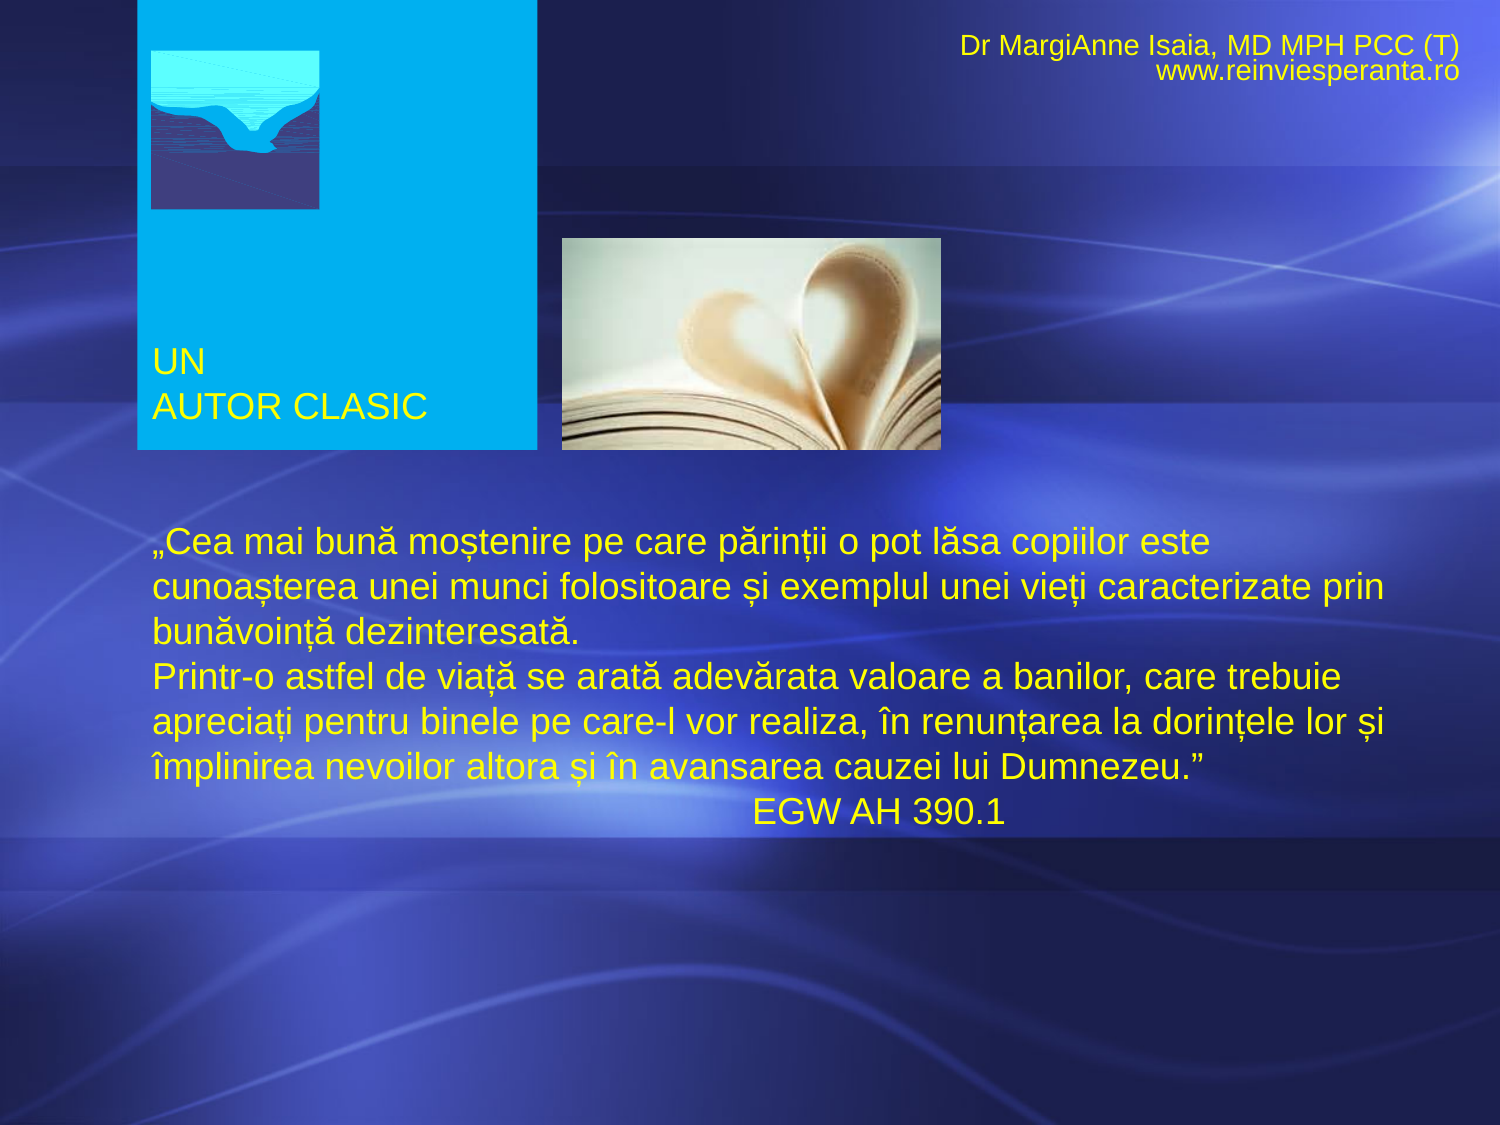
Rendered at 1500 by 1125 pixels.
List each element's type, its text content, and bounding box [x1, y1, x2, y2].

text_box www.reinviesperanta.ro [1024, 43, 1475, 94]
text_box UN AUTOR CLASIC „Cea mai bună moștenire pe care părinții o pot lăsa copiilor este cunoașterea unei munci folositoare și exemplul unei vieți caracterizate prin bunăvoință dezinteresată. Printr-o astfel de viață se arată adevărata valoare a banilor, care trebuie apreciați pentru binele pe care-l vor realiza, în renunțarea la dorințele lor și împlinirea nevoilor altora și în avansarea cauzei lui Dumnezeu.” EGW AH 390.1 [137, 329, 1413, 840]
picture [152, 97, 319, 209]
text_box Dr MargiAnne Isaia, MD MPH PCC (T) [900, 18, 1475, 69]
text_box [137, 0, 538, 329]
picture [0, 0, 1500, 1125]
picture [152, 51, 319, 130]
